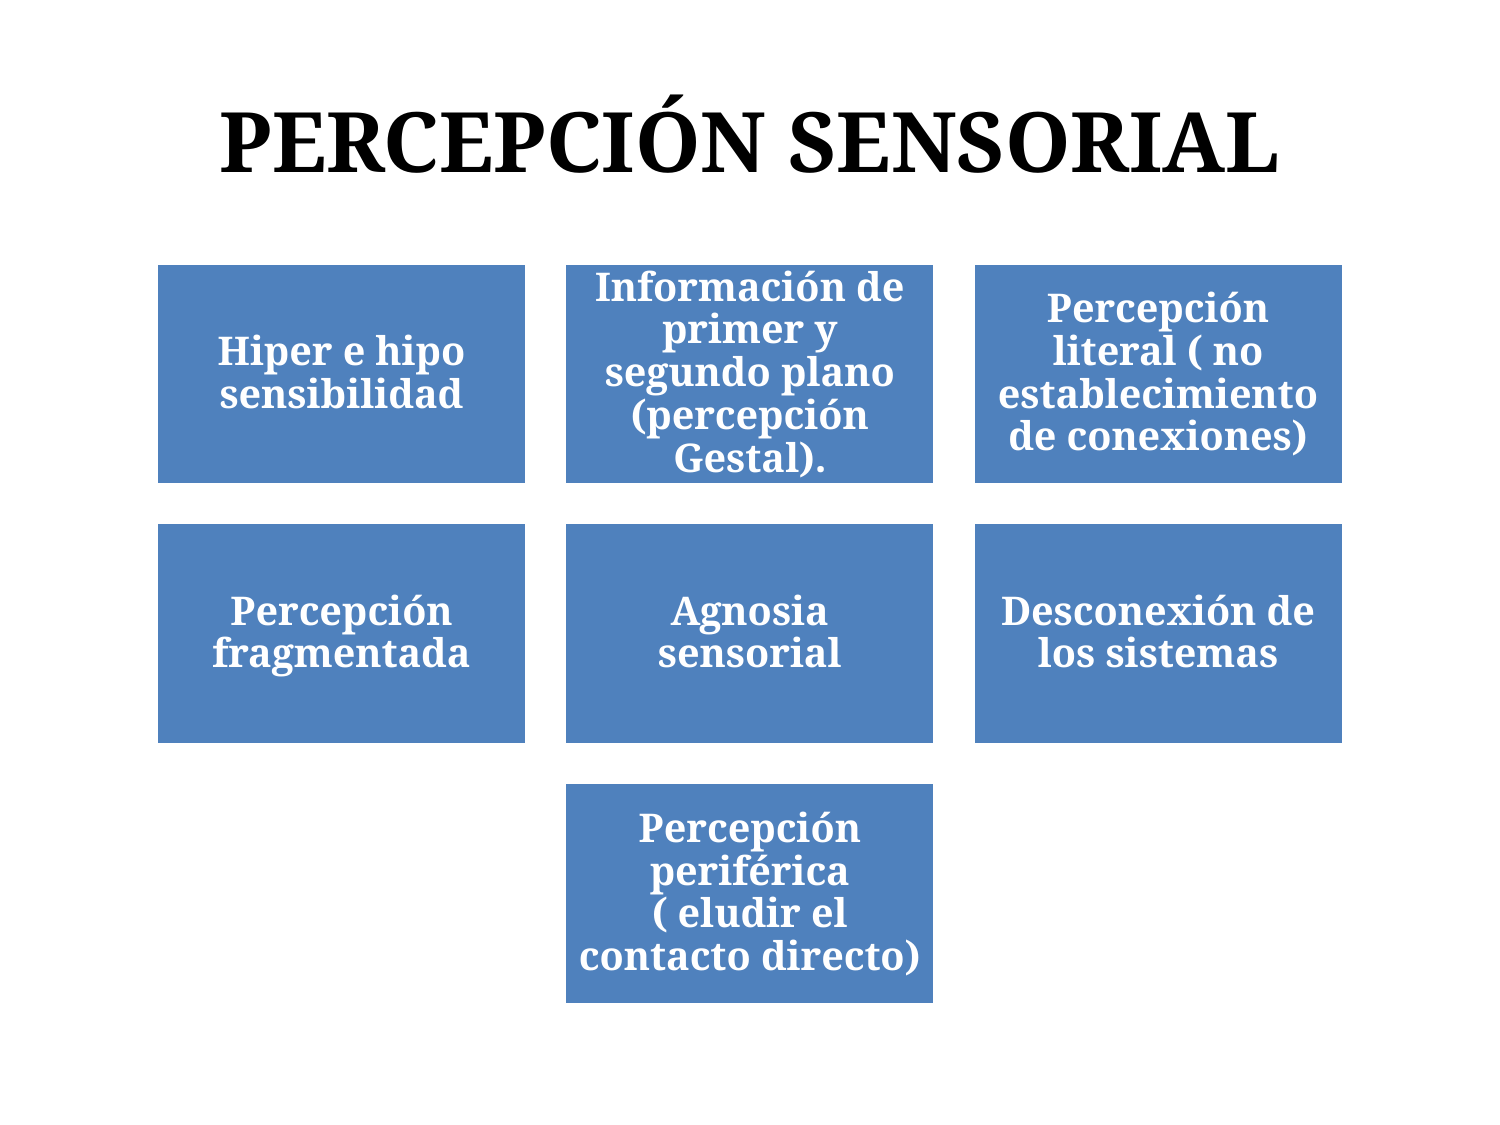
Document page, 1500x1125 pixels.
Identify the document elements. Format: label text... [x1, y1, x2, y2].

title PERCEPCIÓN SENSORIAL [75, 45, 1425, 233]
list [74, 262, 1426, 1006]
